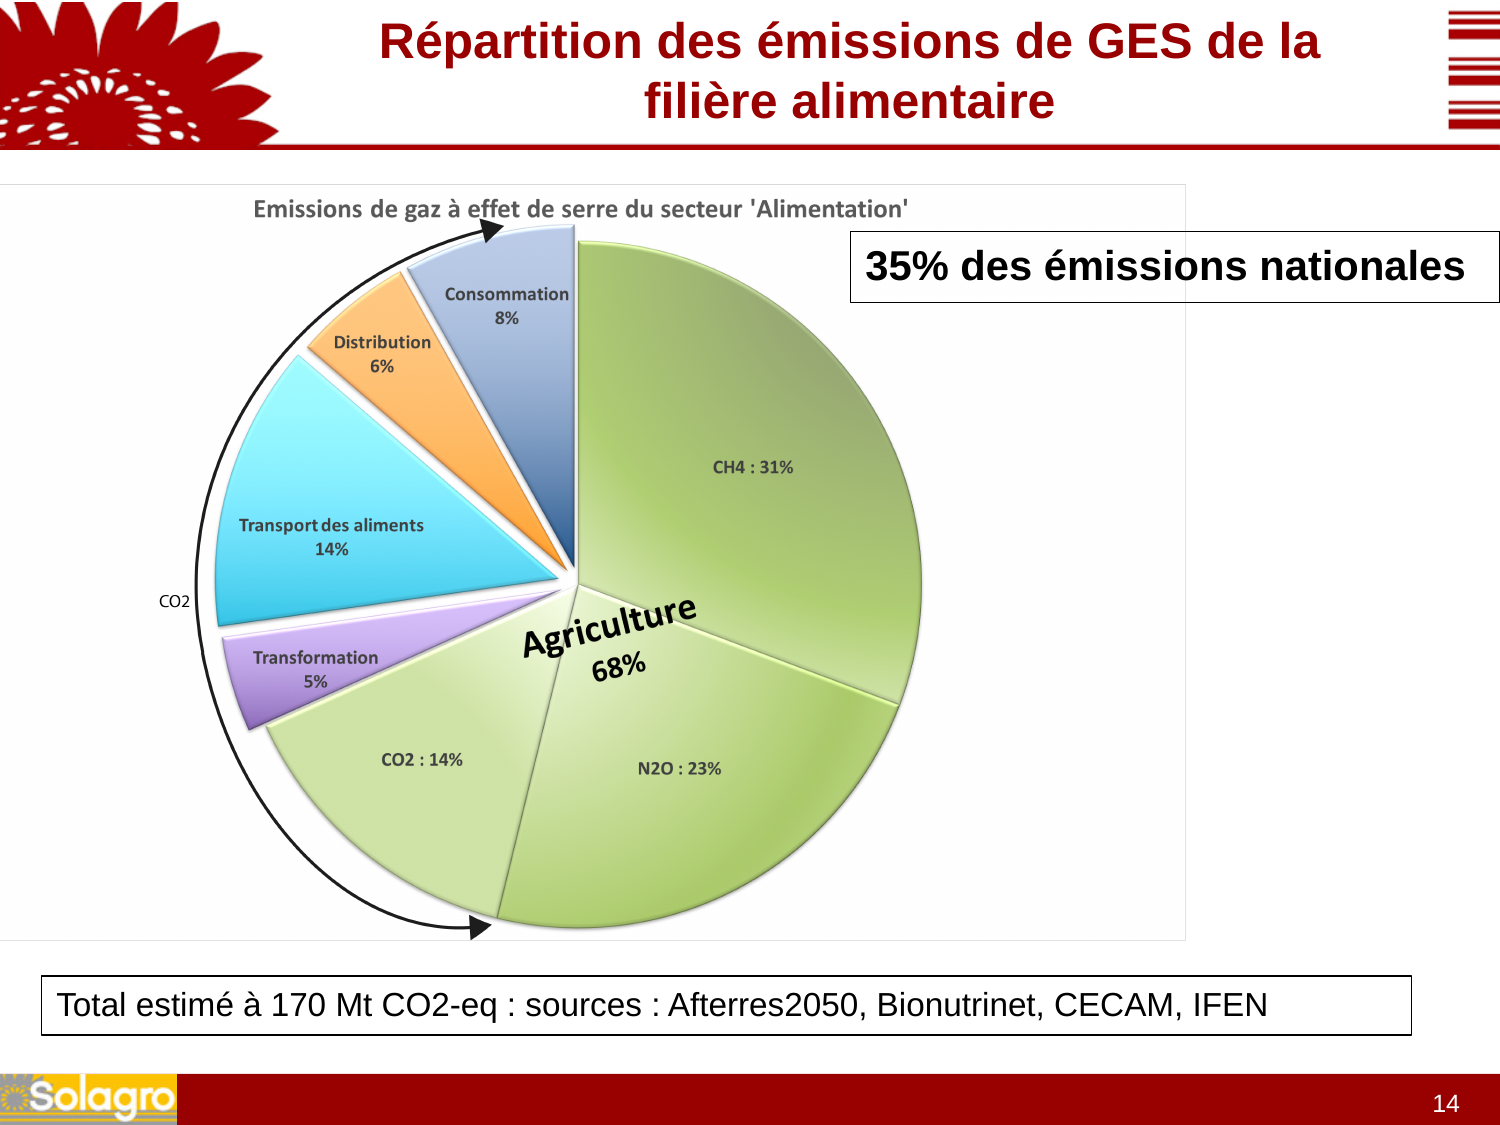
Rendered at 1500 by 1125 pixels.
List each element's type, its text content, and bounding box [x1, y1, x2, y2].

title Répartition des émissions de GES de la filière alimentaire [299, 12, 1401, 126]
text_box 35% des émissions nationales [1190, 231, 1500, 303]
picture [0, 184, 1186, 941]
picture [0, 2, 1500, 150]
picture [0, 1074, 177, 1125]
text_box Total estimé à 170 Mt CO2-eq : sources : Afterres2050, Bionutrinet, CECAM, IFEN [41, 975, 1412, 1035]
